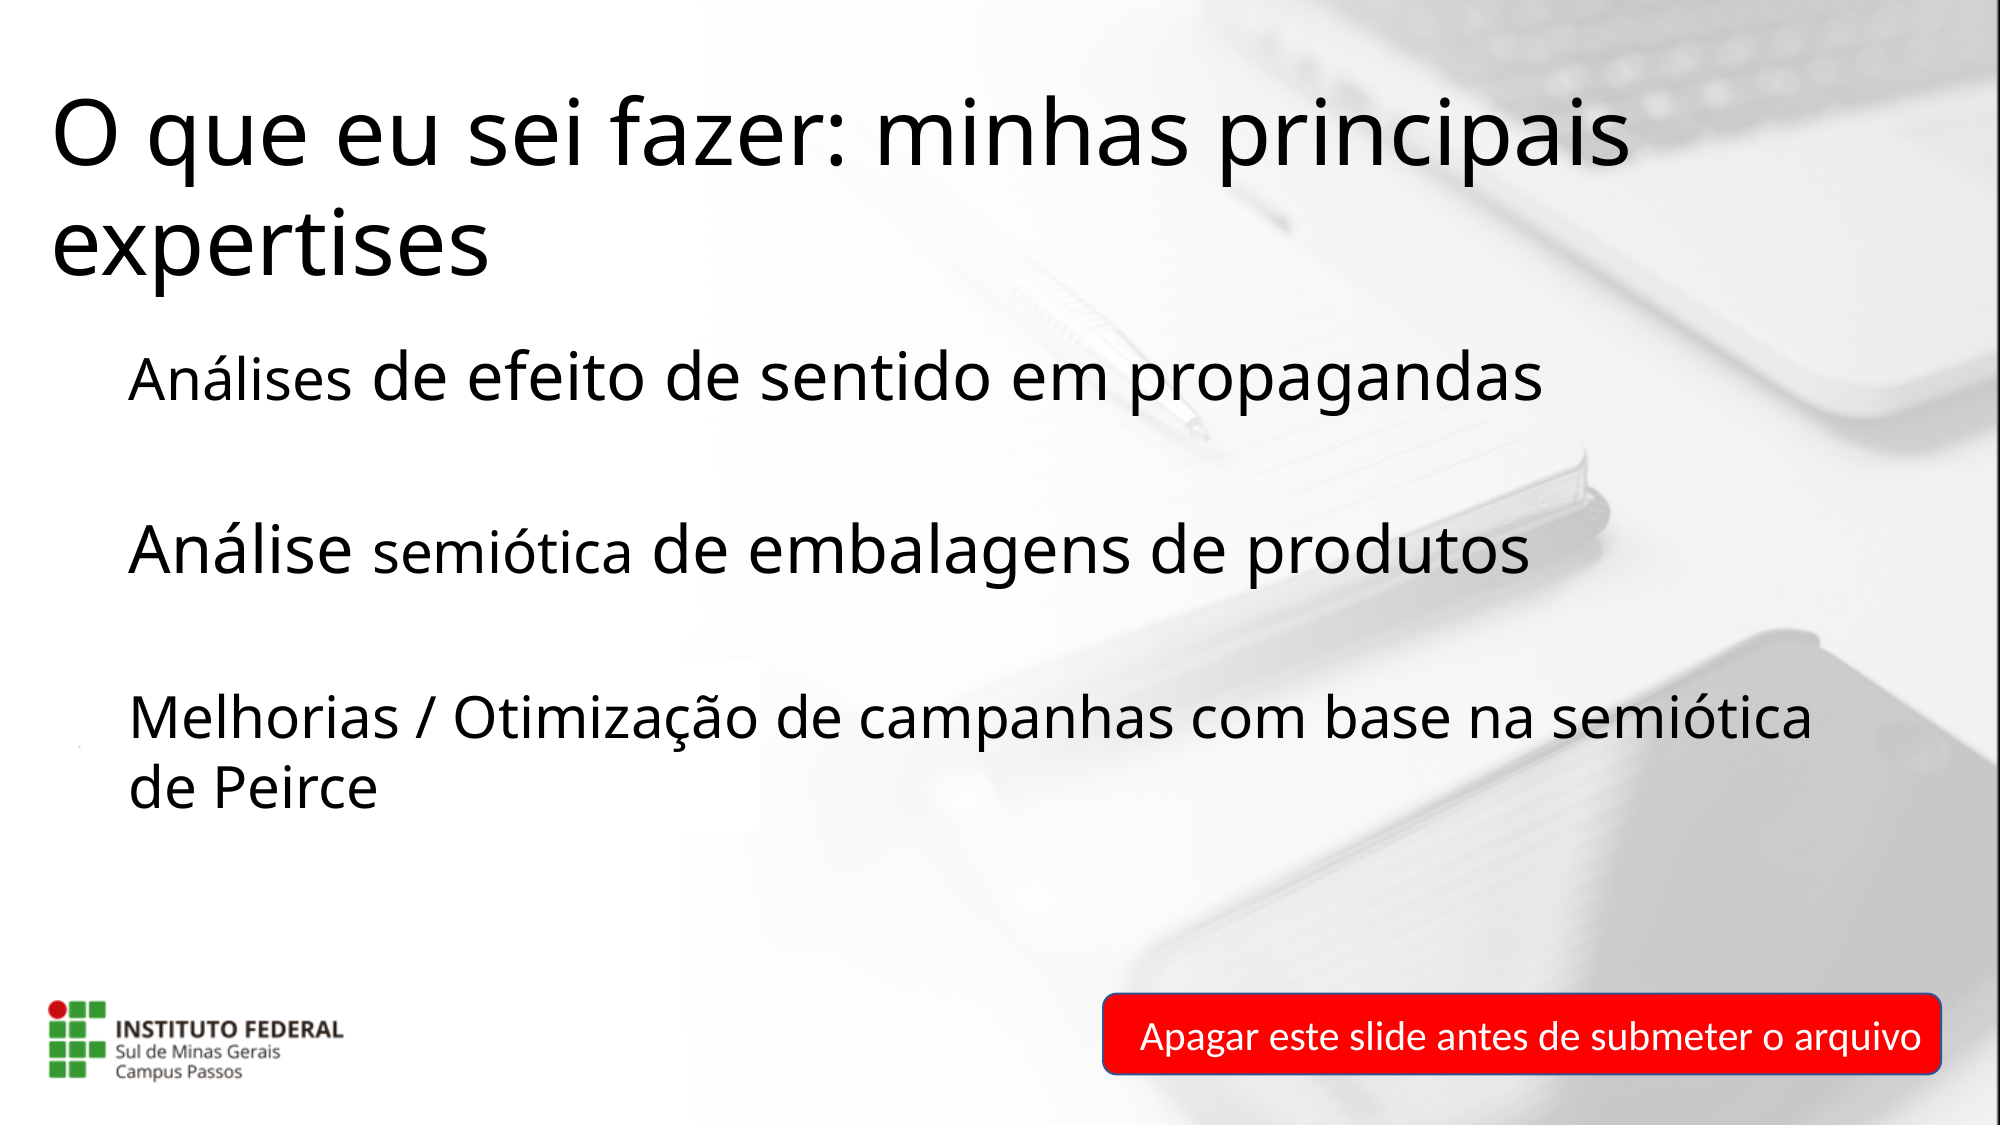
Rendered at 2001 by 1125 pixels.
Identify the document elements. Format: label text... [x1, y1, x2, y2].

text_box Apagar este slide antes de submeter o arquivo [1101, 992, 1943, 1076]
text_box Análise semiótica de embalagens de produtos [114, 499, 1789, 595]
text_box Melhorias / Otimização de campanhas com base na semiótica de Peirce [114, 673, 1833, 828]
picture [0, 0, 2000, 1125]
text_box Análises de efeito de sentido em propagandas [114, 326, 1789, 422]
text_box O que eu sei fazer: minhas principais expertises [35, 66, 2000, 302]
